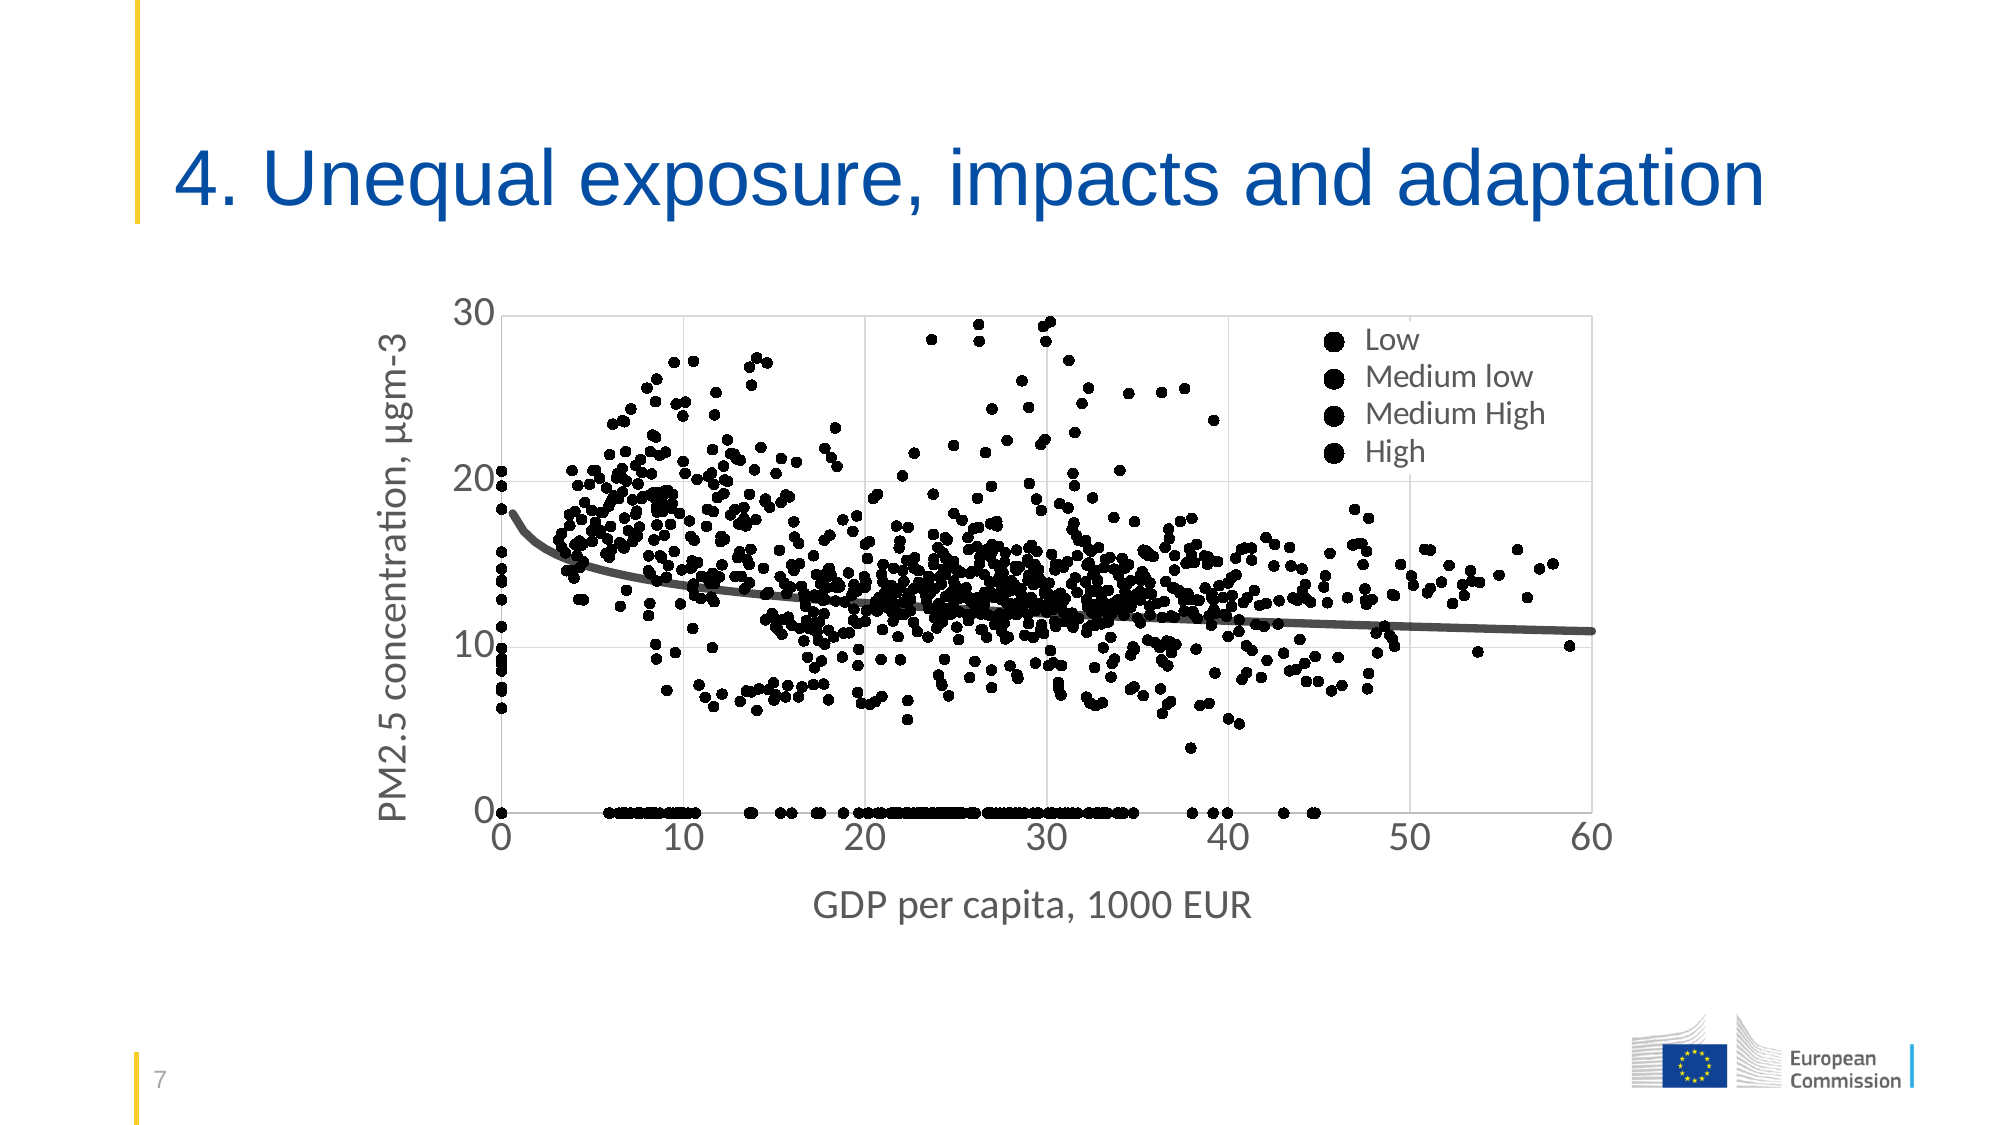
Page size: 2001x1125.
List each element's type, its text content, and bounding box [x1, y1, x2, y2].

title 4. Unequal exposure, impacts and adaptation [159, 94, 1843, 223]
chart [361, 282, 1641, 947]
picture [1631, 1013, 1915, 1091]
